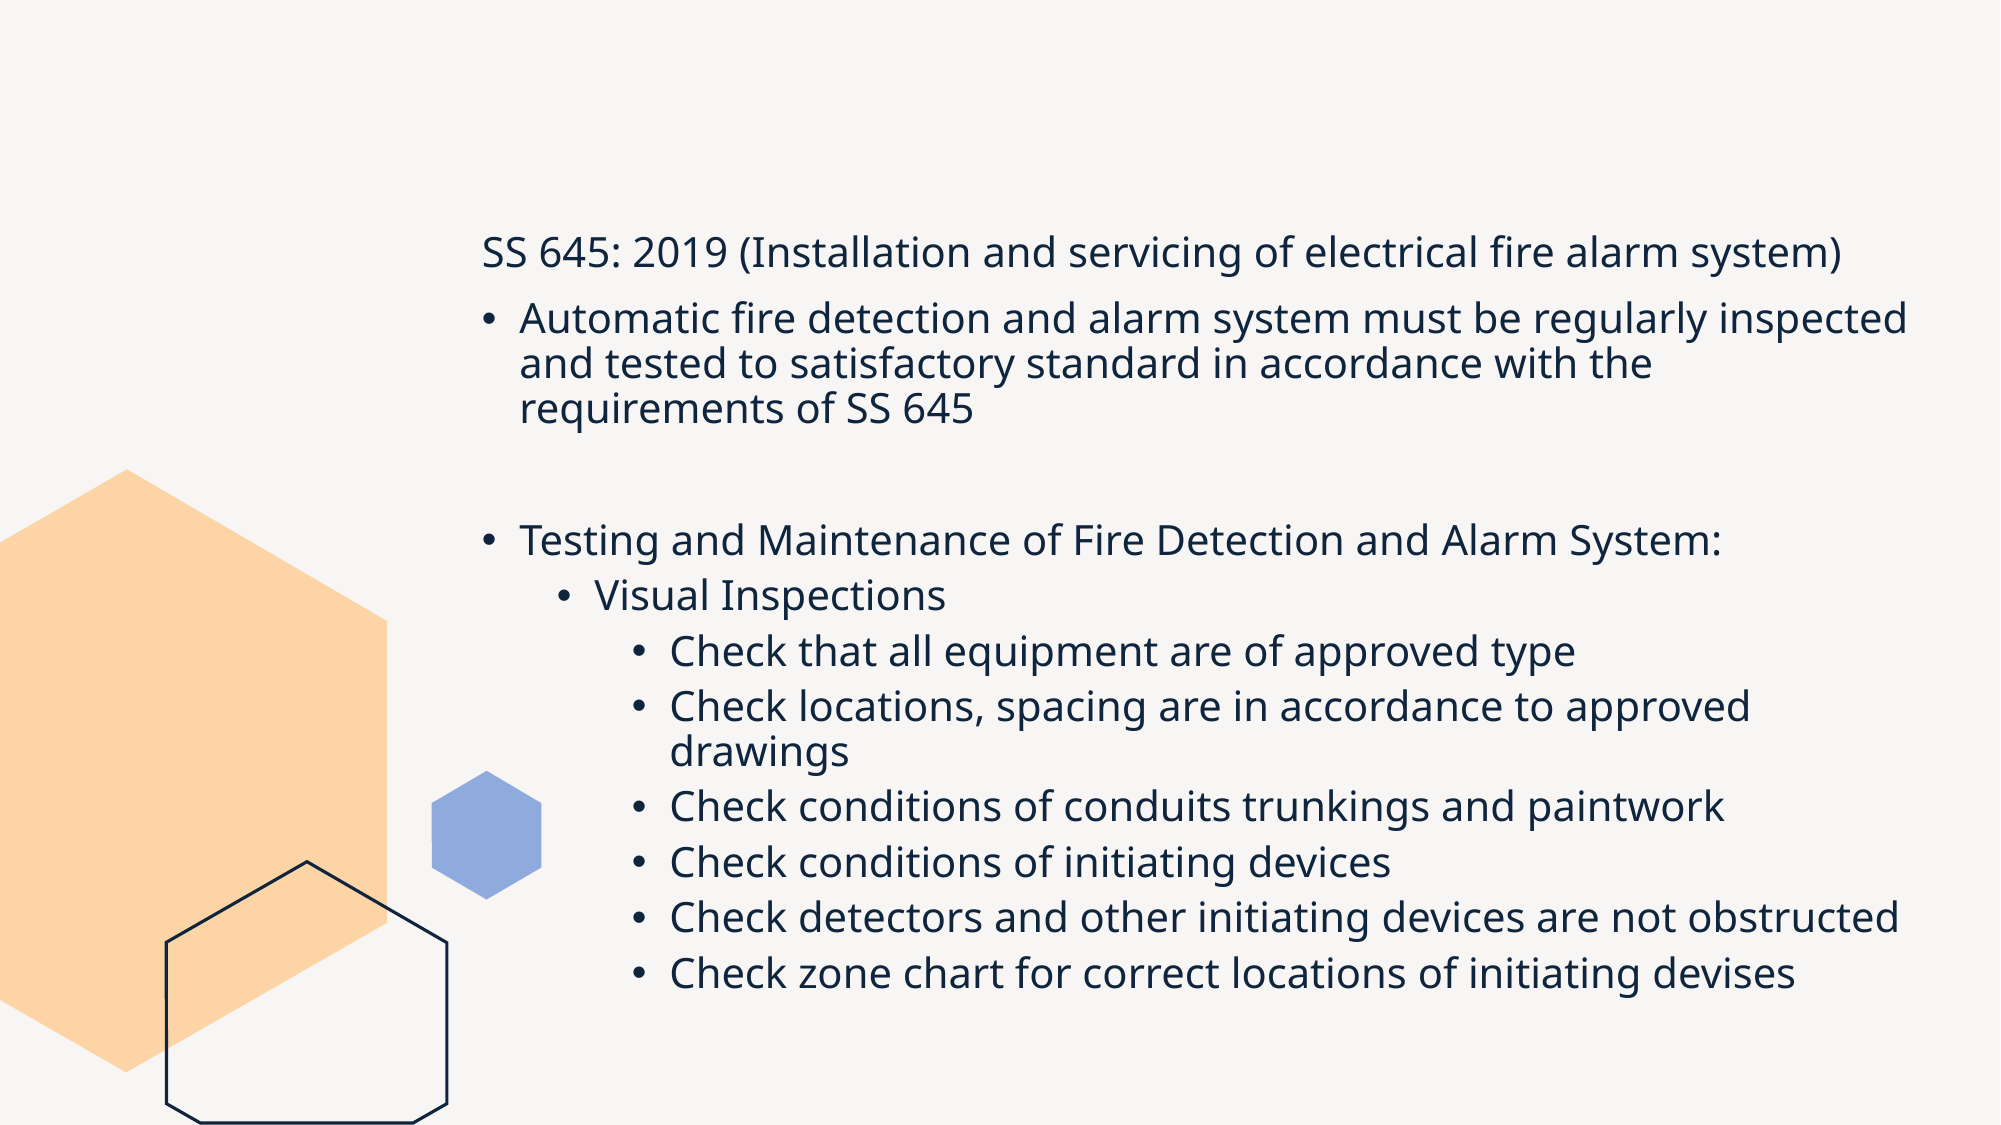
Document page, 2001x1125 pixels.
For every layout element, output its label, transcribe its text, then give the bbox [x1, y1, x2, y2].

text_box SS 645: 2019 (Installation and servicing of electrical fire alarm system) Automatic fire detection and alarm system must be regularly inspected and tested to satisfactory standard in accordance with the requirements of SS 645 Testing and Maintenance of Fire Detection and Alarm System: Visual Inspections Check that all equipment are of approved type Check locations, spacing are in accordance to approved drawings Check conditions of conduits trunkings and paintwork Check conditions of initiating devices Check detectors and other initiating devices are not obstructed Check zone chart for correct locations of initiating devises [467, 224, 1940, 1125]
